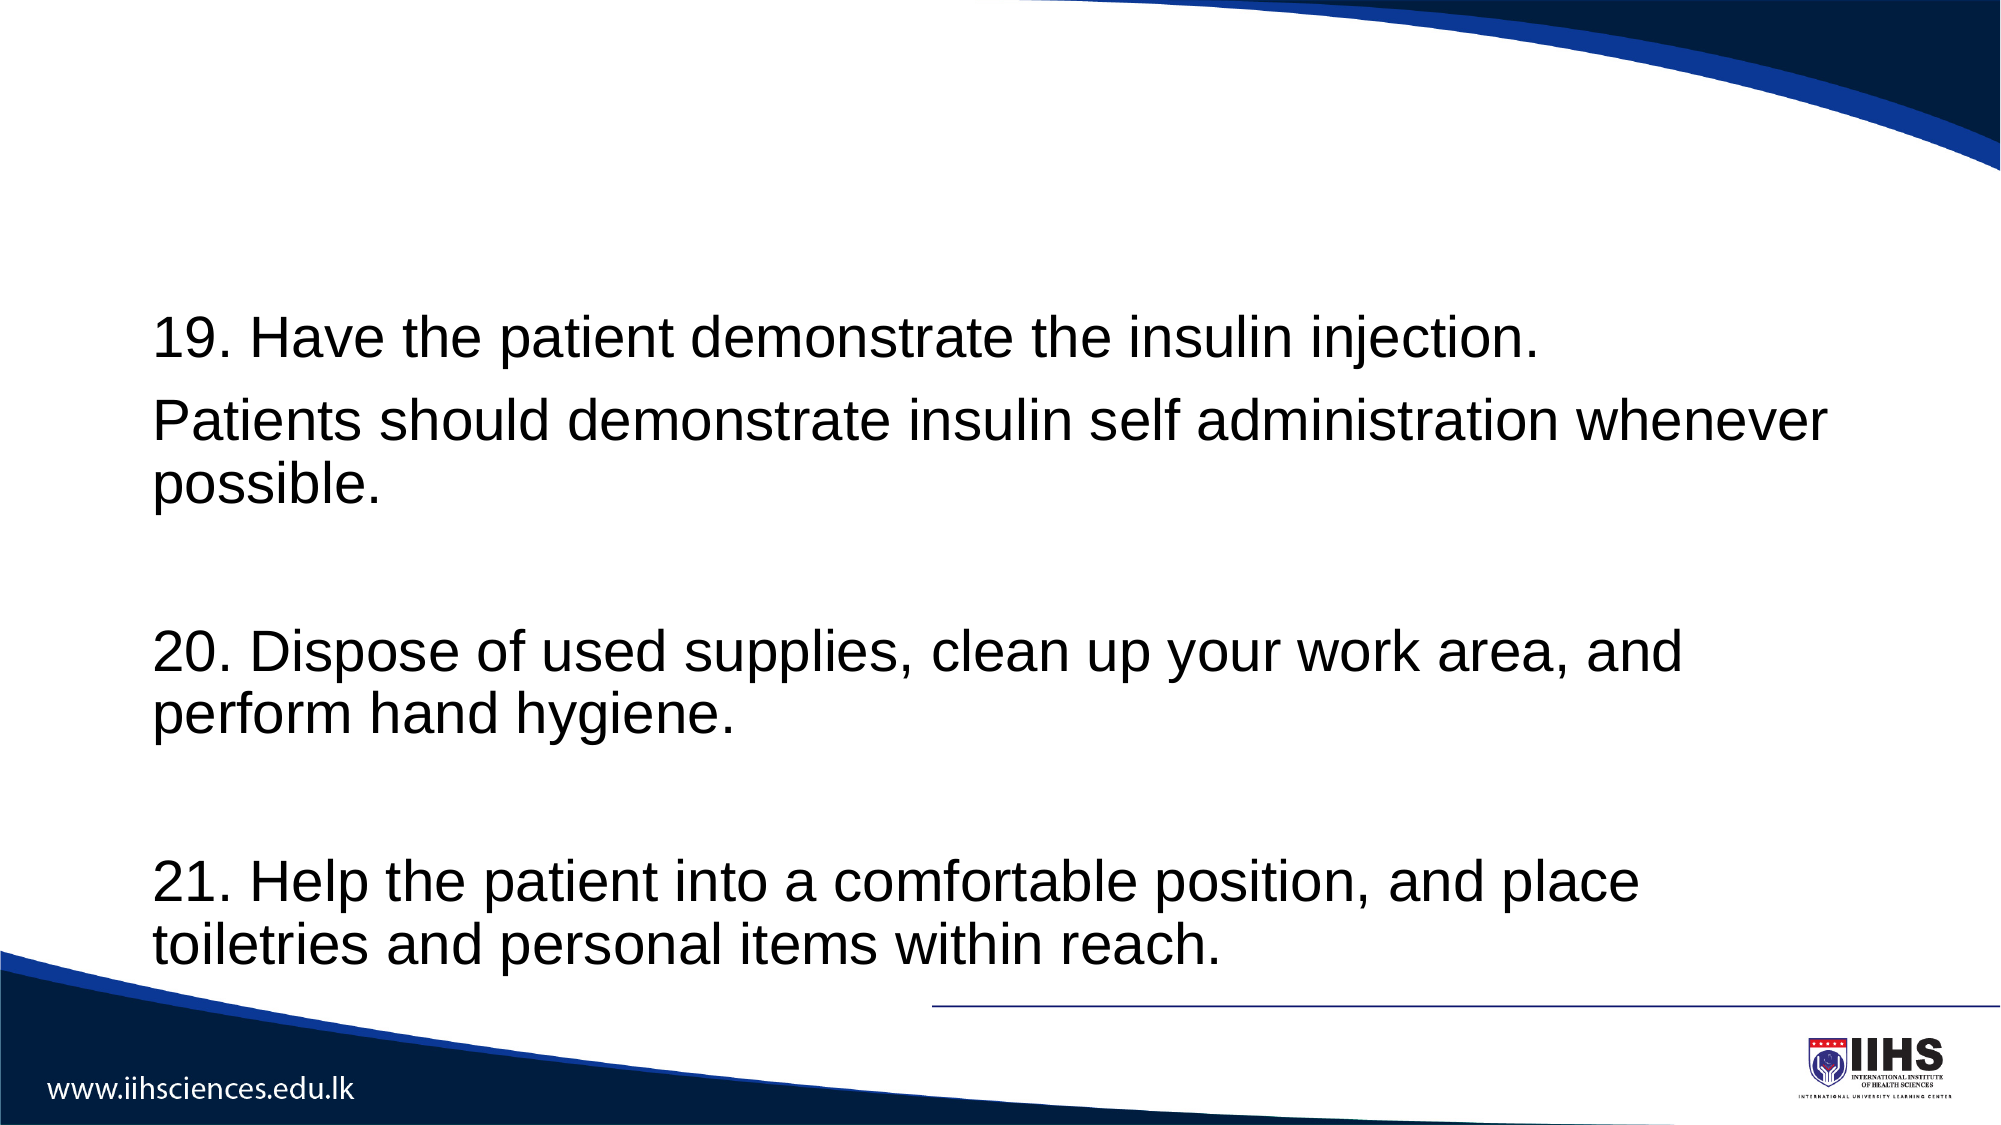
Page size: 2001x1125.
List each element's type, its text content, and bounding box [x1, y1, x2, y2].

picture [0, 0, 2001, 1125]
list 19. Have the patient demonstrate the insulin injection. Patients should demonstrate insulin self administration whenever possible. 20. Dispose of used supplies, clean up your work area, and perform hand hygiene. 21. Help the patient into a comfortable position, and place toiletries and personal items within reach. [137, 299, 1863, 1014]
